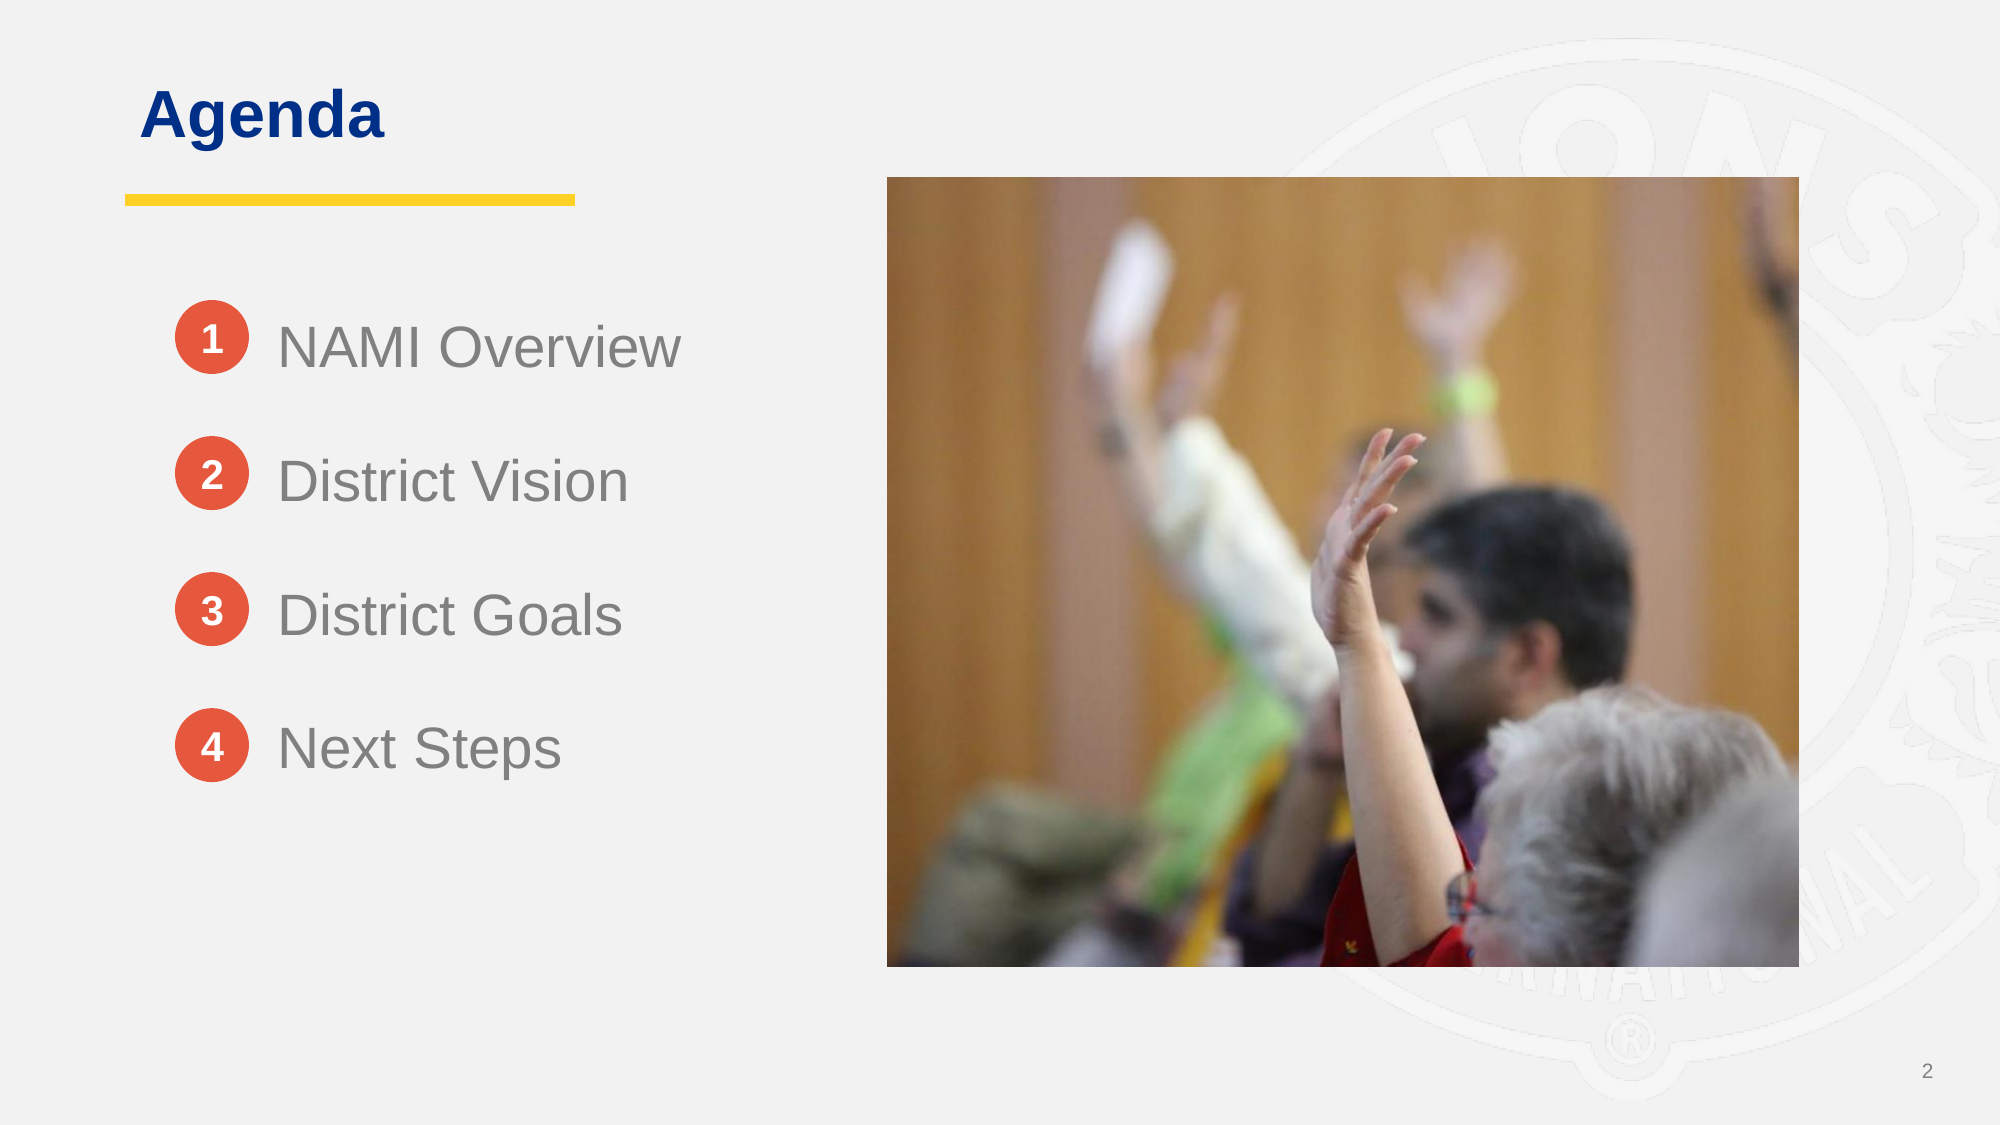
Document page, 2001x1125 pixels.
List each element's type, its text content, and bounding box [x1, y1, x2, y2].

text_box 2 [174, 436, 249, 511]
text_box 1 [174, 299, 249, 374]
list NAMI Overview District Vision District Goals Next Steps [262, 287, 1875, 1038]
text_box 4 [174, 708, 249, 783]
title Agenda [125, 72, 1875, 161]
picture [887, 176, 1799, 968]
text_box 3 [174, 572, 249, 647]
